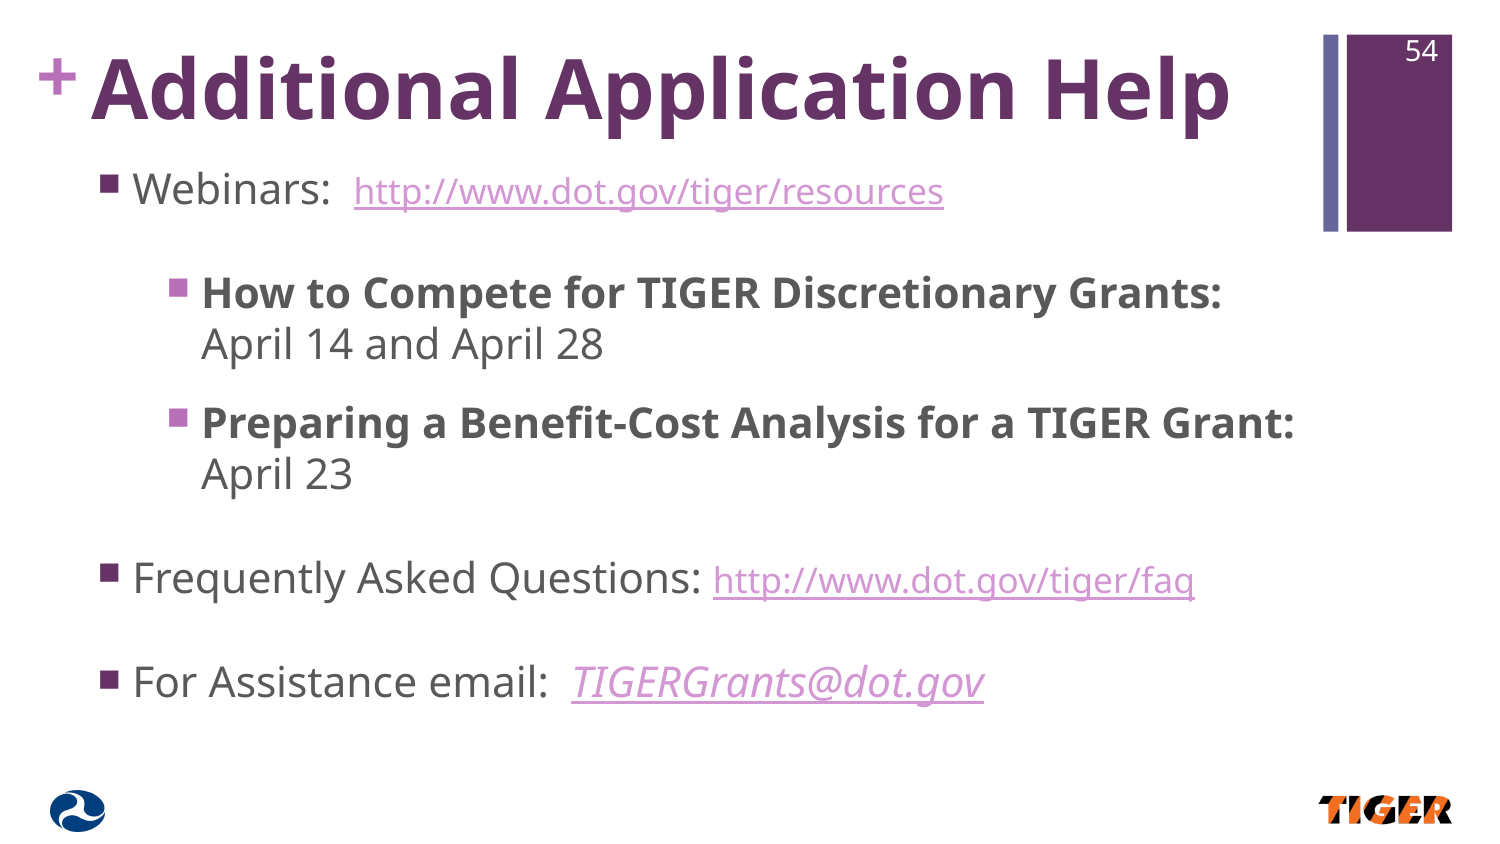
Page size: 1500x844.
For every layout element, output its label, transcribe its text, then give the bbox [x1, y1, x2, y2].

picture [1318, 793, 1452, 826]
picture [50, 790, 105, 832]
title Additional Application Help [76, 28, 1500, 169]
list Webinars: http://www.dot.gov/tiger/resources How to Compete for TIGER Discretionary Grants: April 14 and April 28 Preparing a Benefit-Cost Analysis for a TIGER Grant: April 23 Frequently Asked Questions: http://www.dot.gov/tiger/faq For Assistance email: TIGERGrants@dot.gov [82, 154, 1335, 726]
slide_number 54 [1362, 29, 1454, 75]
